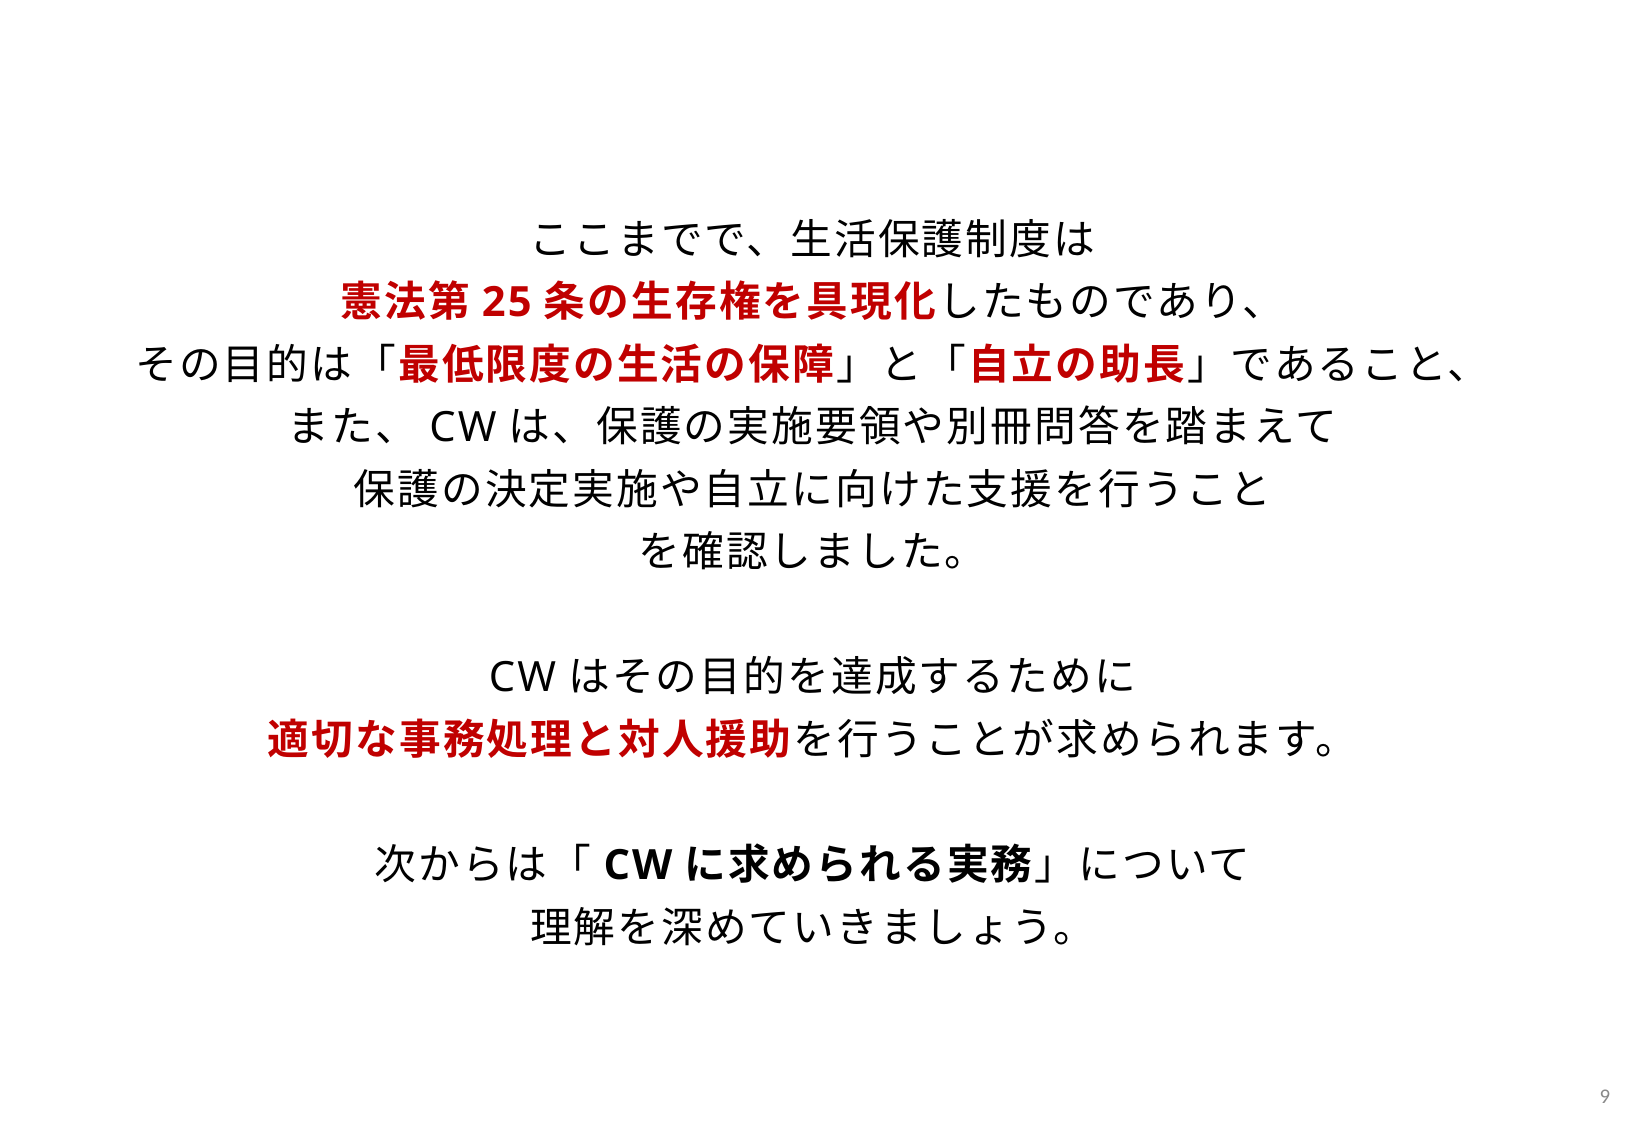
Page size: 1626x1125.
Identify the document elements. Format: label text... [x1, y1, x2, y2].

slide_number 8 [1562, 1065, 1625, 1125]
text_box ここまでで、生活保護制度は 憲法第25条の生存権を具現化したものであり、 その目的は「最低限度の生活の保障」と「自立の助長」であること、 また、CWは、保護の実施要領や別冊問答を踏まえて 保護の決定実施や自立に向けた支援を行うこと を確認しました。 CWはその目的を達成するために 適切な事務処理と対人援助を行うことが求められます。 次からは「CWに求められる実務」について 理解を深めていきましょう。 [99, 192, 1526, 971]
